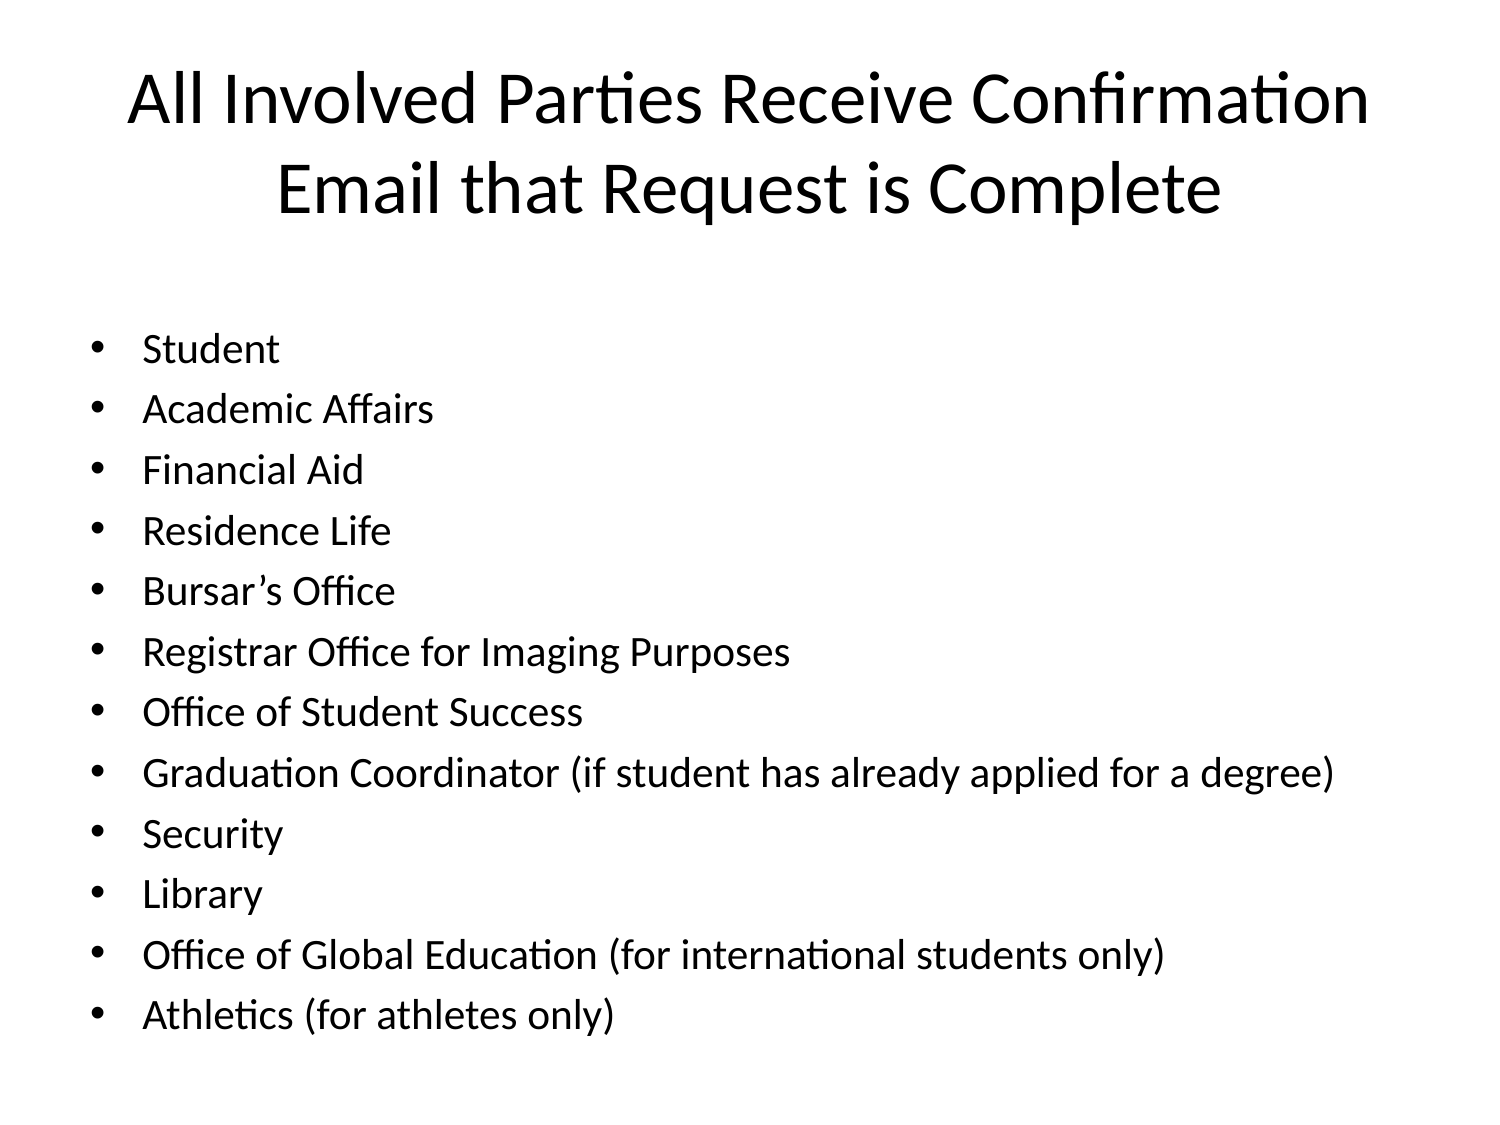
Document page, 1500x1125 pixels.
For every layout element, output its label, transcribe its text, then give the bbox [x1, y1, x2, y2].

list Student Academic Affairs Financial Aid Residence Life Bursar’s Office Registrar Office for Imaging Purposes Office of Student Success Graduation Coordinator (if student has already applied for a degree) Security Library Office of Global Education (for international students only) Athletics (for athletes only) [75, 312, 1425, 1055]
title All Involved Parties Receive Confirmation Email that Request is Complete [75, 45, 1425, 233]
